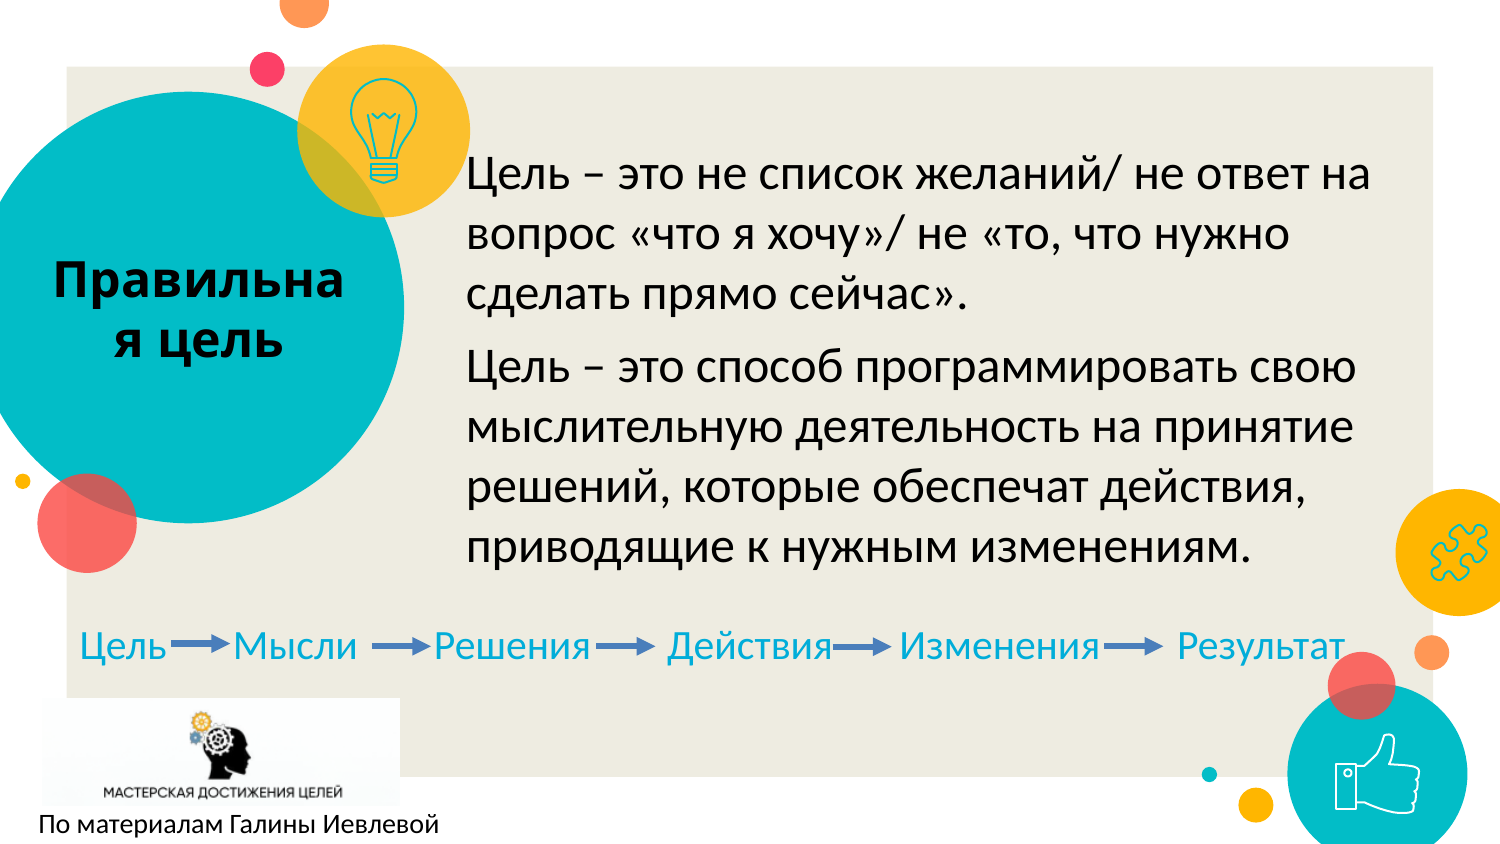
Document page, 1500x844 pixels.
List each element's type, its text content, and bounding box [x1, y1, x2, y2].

text_box Цель Мысли Решения Действия Изменения Результат [64, 610, 1483, 676]
title Правильная цель [23, 91, 375, 524]
text_box По материалам Галины Иевлевой [23, 798, 628, 844]
list Цель – это не список желаний/ не ответ на вопрос «что я хочу»/ не «то, что нужно сделать прямо сейчас». Цель – это способ программировать свою мыслительную деятельность на принятие решений, которые обеспечат действия, приводящие к нужным изменениям. [434, 124, 1406, 610]
picture [41, 698, 400, 806]
